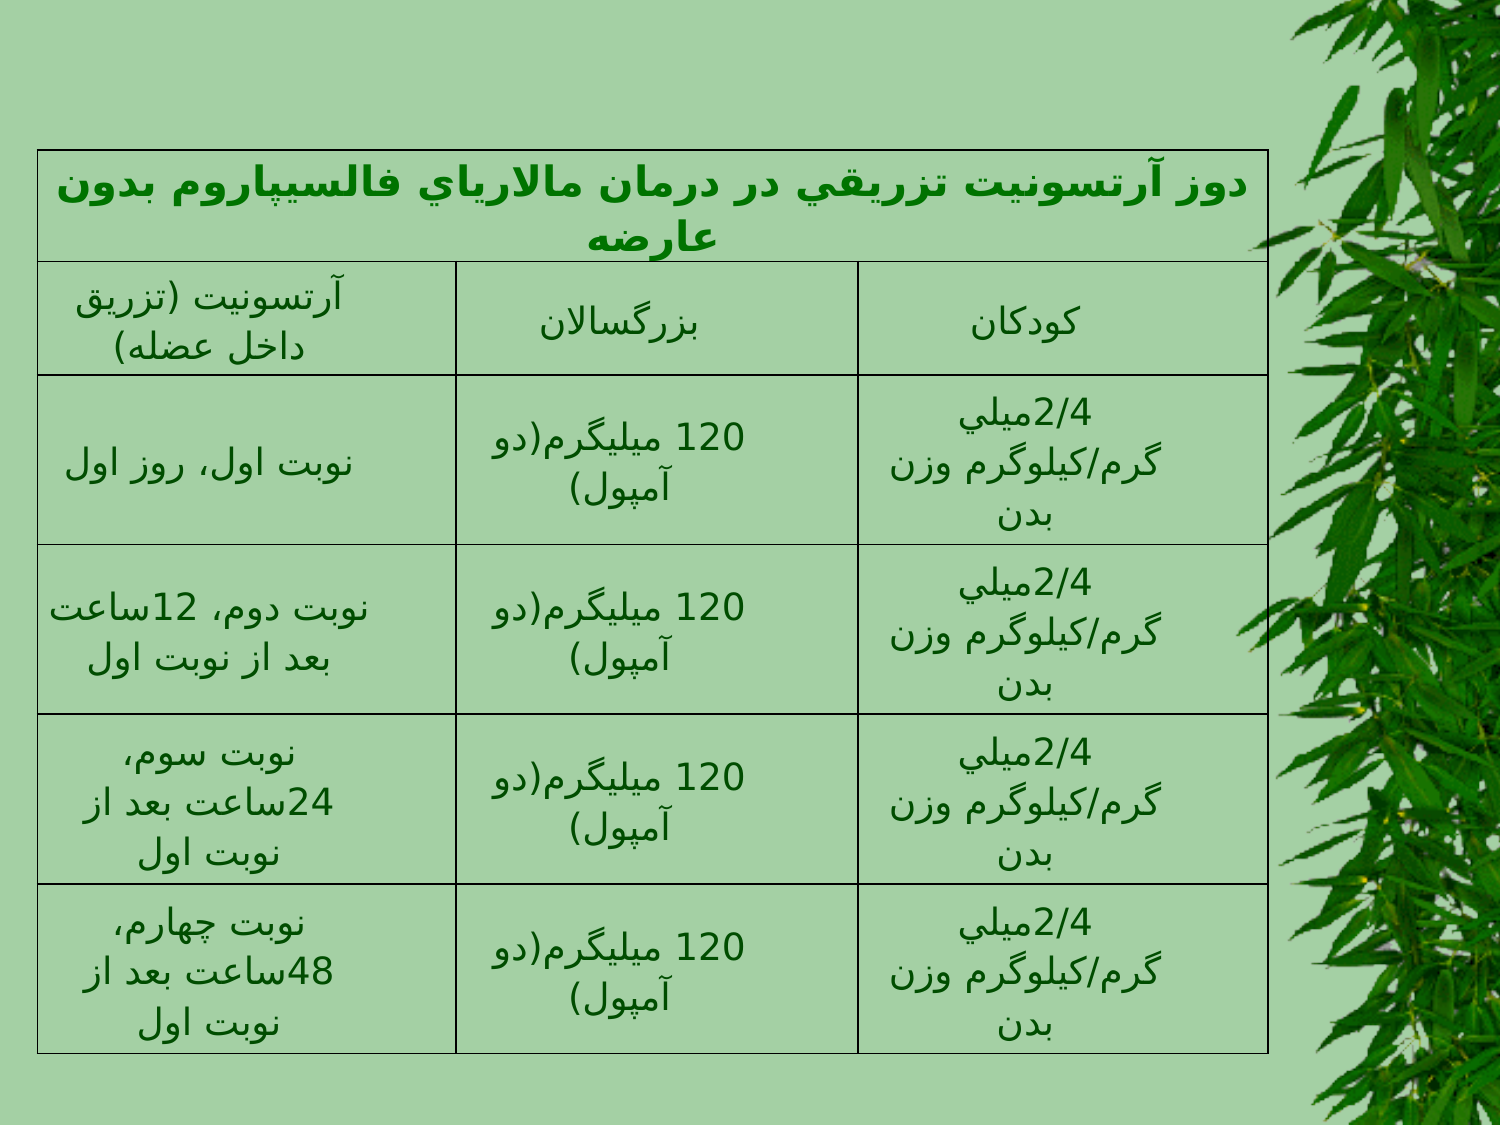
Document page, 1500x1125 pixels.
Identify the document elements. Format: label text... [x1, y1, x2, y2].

table_header دوز آرتسونيت تزريقي در درمان مالارياي فالسيپاروم بدون عارضه [38, 151, 1267, 261]
table_cell نوبت اول، روز اول [38, 376, 455, 544]
table_cell 120 ميليگرم(دو آمپول) [457, 715, 857, 883]
table_cell 120 ميليگرم(دو آمپول) [457, 885, 857, 1053]
table_cell 120 ميليگرم(دو آمپول) [457, 376, 857, 544]
table_cell كودكان [859, 262, 1267, 374]
table_cell آرتسونيت (تزريق داخل عضله) [38, 262, 455, 374]
table_cell 2/4ميلي گرم/كيلوگرم وزن بدن [859, 715, 1267, 883]
table_cell نوبت دوم، 12ساعت بعد از نوبت اول [38, 545, 455, 713]
table_cell 2/4ميلي گرم/كيلوگرم وزن بدن [859, 885, 1267, 1053]
table_cell نوبت چهارم، 48ساعت بعد از نوبت اول [38, 885, 455, 1053]
table_cell 120 ميليگرم(دو آمپول) [457, 545, 857, 713]
table_cell 2/4ميلي گرم/كيلوگرم وزن بدن [859, 376, 1267, 544]
table_cell 2/4ميلي گرم/كيلوگرم وزن بدن [859, 545, 1267, 713]
table_cell بزرگسالان [457, 262, 857, 374]
picture [1206, 0, 1500, 1125]
table_cell نوبت سوم، 24ساعت بعد از نوبت اول [38, 715, 455, 883]
